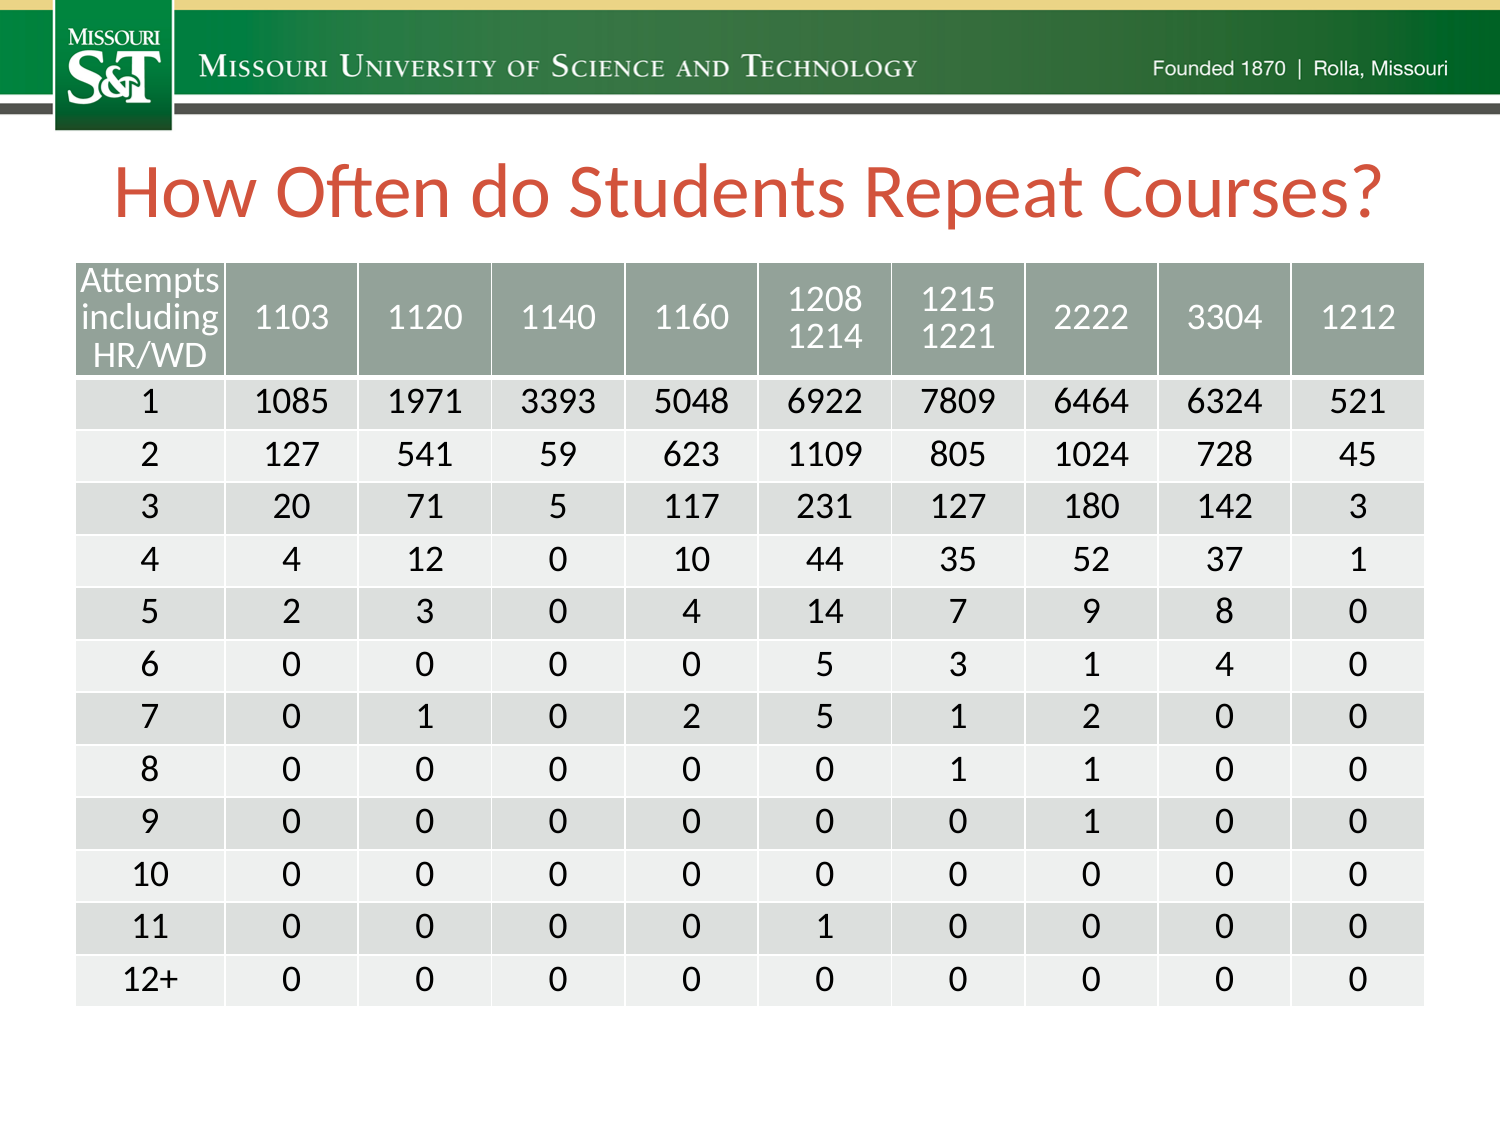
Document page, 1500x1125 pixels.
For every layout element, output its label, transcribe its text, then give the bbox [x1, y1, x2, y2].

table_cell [759, 588, 891, 639]
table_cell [1292, 956, 1424, 1006]
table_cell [1026, 483, 1157, 534]
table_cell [226, 798, 357, 849]
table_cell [492, 380, 624, 429]
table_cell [626, 798, 757, 849]
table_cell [892, 588, 1024, 639]
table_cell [1159, 956, 1290, 1006]
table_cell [892, 431, 1024, 481]
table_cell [359, 746, 491, 796]
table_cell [1026, 903, 1157, 954]
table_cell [626, 746, 757, 796]
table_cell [759, 483, 891, 534]
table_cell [76, 851, 224, 901]
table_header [359, 263, 491, 375]
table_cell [1159, 483, 1290, 534]
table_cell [892, 641, 1024, 691]
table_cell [892, 956, 1024, 1006]
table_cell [359, 956, 491, 1006]
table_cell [359, 431, 491, 481]
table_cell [1292, 746, 1424, 796]
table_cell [1159, 431, 1290, 481]
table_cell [359, 536, 491, 586]
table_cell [1159, 536, 1290, 586]
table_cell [492, 746, 624, 796]
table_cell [492, 851, 624, 901]
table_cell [492, 903, 624, 954]
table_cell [1026, 641, 1157, 691]
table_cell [759, 798, 891, 849]
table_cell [892, 903, 1024, 954]
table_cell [76, 431, 224, 481]
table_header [1292, 263, 1424, 375]
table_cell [226, 693, 357, 744]
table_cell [1026, 380, 1157, 429]
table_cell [1292, 851, 1424, 901]
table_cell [76, 903, 224, 954]
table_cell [759, 693, 891, 744]
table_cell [892, 536, 1024, 586]
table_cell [1026, 693, 1157, 744]
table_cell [1292, 483, 1424, 534]
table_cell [359, 641, 491, 691]
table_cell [1159, 851, 1290, 901]
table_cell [359, 380, 491, 429]
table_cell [1292, 798, 1424, 849]
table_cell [226, 851, 357, 901]
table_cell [226, 746, 357, 796]
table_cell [1159, 380, 1290, 429]
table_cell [1159, 693, 1290, 744]
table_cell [1026, 588, 1157, 639]
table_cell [626, 693, 757, 744]
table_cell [492, 798, 624, 849]
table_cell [759, 536, 891, 586]
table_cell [1159, 746, 1290, 796]
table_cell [892, 851, 1024, 901]
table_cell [76, 536, 224, 586]
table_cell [492, 431, 624, 481]
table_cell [1026, 798, 1157, 849]
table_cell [1292, 536, 1424, 586]
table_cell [626, 380, 757, 429]
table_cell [1159, 798, 1290, 849]
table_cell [492, 536, 624, 586]
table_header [626, 263, 757, 375]
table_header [226, 263, 357, 375]
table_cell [76, 588, 224, 639]
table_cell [1026, 431, 1157, 481]
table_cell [1292, 641, 1424, 691]
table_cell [492, 956, 624, 1006]
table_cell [359, 851, 491, 901]
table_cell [626, 588, 757, 639]
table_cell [226, 431, 357, 481]
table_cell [892, 798, 1024, 849]
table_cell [226, 588, 357, 639]
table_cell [76, 693, 224, 744]
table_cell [76, 380, 224, 429]
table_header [492, 263, 624, 375]
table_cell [226, 536, 357, 586]
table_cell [1292, 431, 1424, 481]
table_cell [76, 746, 224, 796]
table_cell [892, 693, 1024, 744]
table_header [76, 263, 224, 375]
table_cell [626, 641, 757, 691]
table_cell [492, 693, 624, 744]
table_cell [76, 483, 224, 534]
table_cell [1159, 641, 1290, 691]
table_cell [759, 746, 891, 796]
picture [0, 0, 1500, 1125]
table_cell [359, 903, 491, 954]
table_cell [76, 956, 224, 1006]
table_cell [759, 641, 891, 691]
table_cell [1159, 903, 1290, 954]
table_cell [76, 798, 224, 849]
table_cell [359, 798, 491, 849]
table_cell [759, 956, 891, 1006]
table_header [759, 263, 891, 375]
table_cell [492, 483, 624, 534]
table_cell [759, 903, 891, 954]
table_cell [359, 483, 491, 534]
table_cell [892, 380, 1024, 429]
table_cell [492, 588, 624, 639]
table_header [892, 263, 1024, 375]
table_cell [759, 431, 891, 481]
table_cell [1292, 903, 1424, 954]
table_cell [1159, 588, 1290, 639]
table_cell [759, 380, 891, 429]
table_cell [892, 746, 1024, 796]
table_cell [626, 956, 757, 1006]
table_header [1026, 263, 1157, 375]
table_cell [226, 380, 357, 429]
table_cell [1026, 956, 1157, 1006]
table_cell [626, 851, 757, 901]
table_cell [76, 641, 224, 691]
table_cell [626, 431, 757, 481]
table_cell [1026, 851, 1157, 901]
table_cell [1292, 693, 1424, 744]
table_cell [626, 903, 757, 954]
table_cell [226, 641, 357, 691]
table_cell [626, 536, 757, 586]
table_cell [1292, 588, 1424, 639]
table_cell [1292, 380, 1424, 429]
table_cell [759, 851, 891, 901]
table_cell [226, 483, 357, 534]
title How Often do Students Repeat Courses? [75, 127, 1425, 246]
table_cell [492, 641, 624, 691]
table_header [1159, 263, 1290, 375]
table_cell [1026, 536, 1157, 586]
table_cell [892, 483, 1024, 534]
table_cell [1026, 746, 1157, 796]
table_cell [226, 956, 357, 1006]
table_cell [359, 693, 491, 744]
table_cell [626, 483, 757, 534]
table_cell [226, 903, 357, 954]
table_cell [359, 588, 491, 639]
